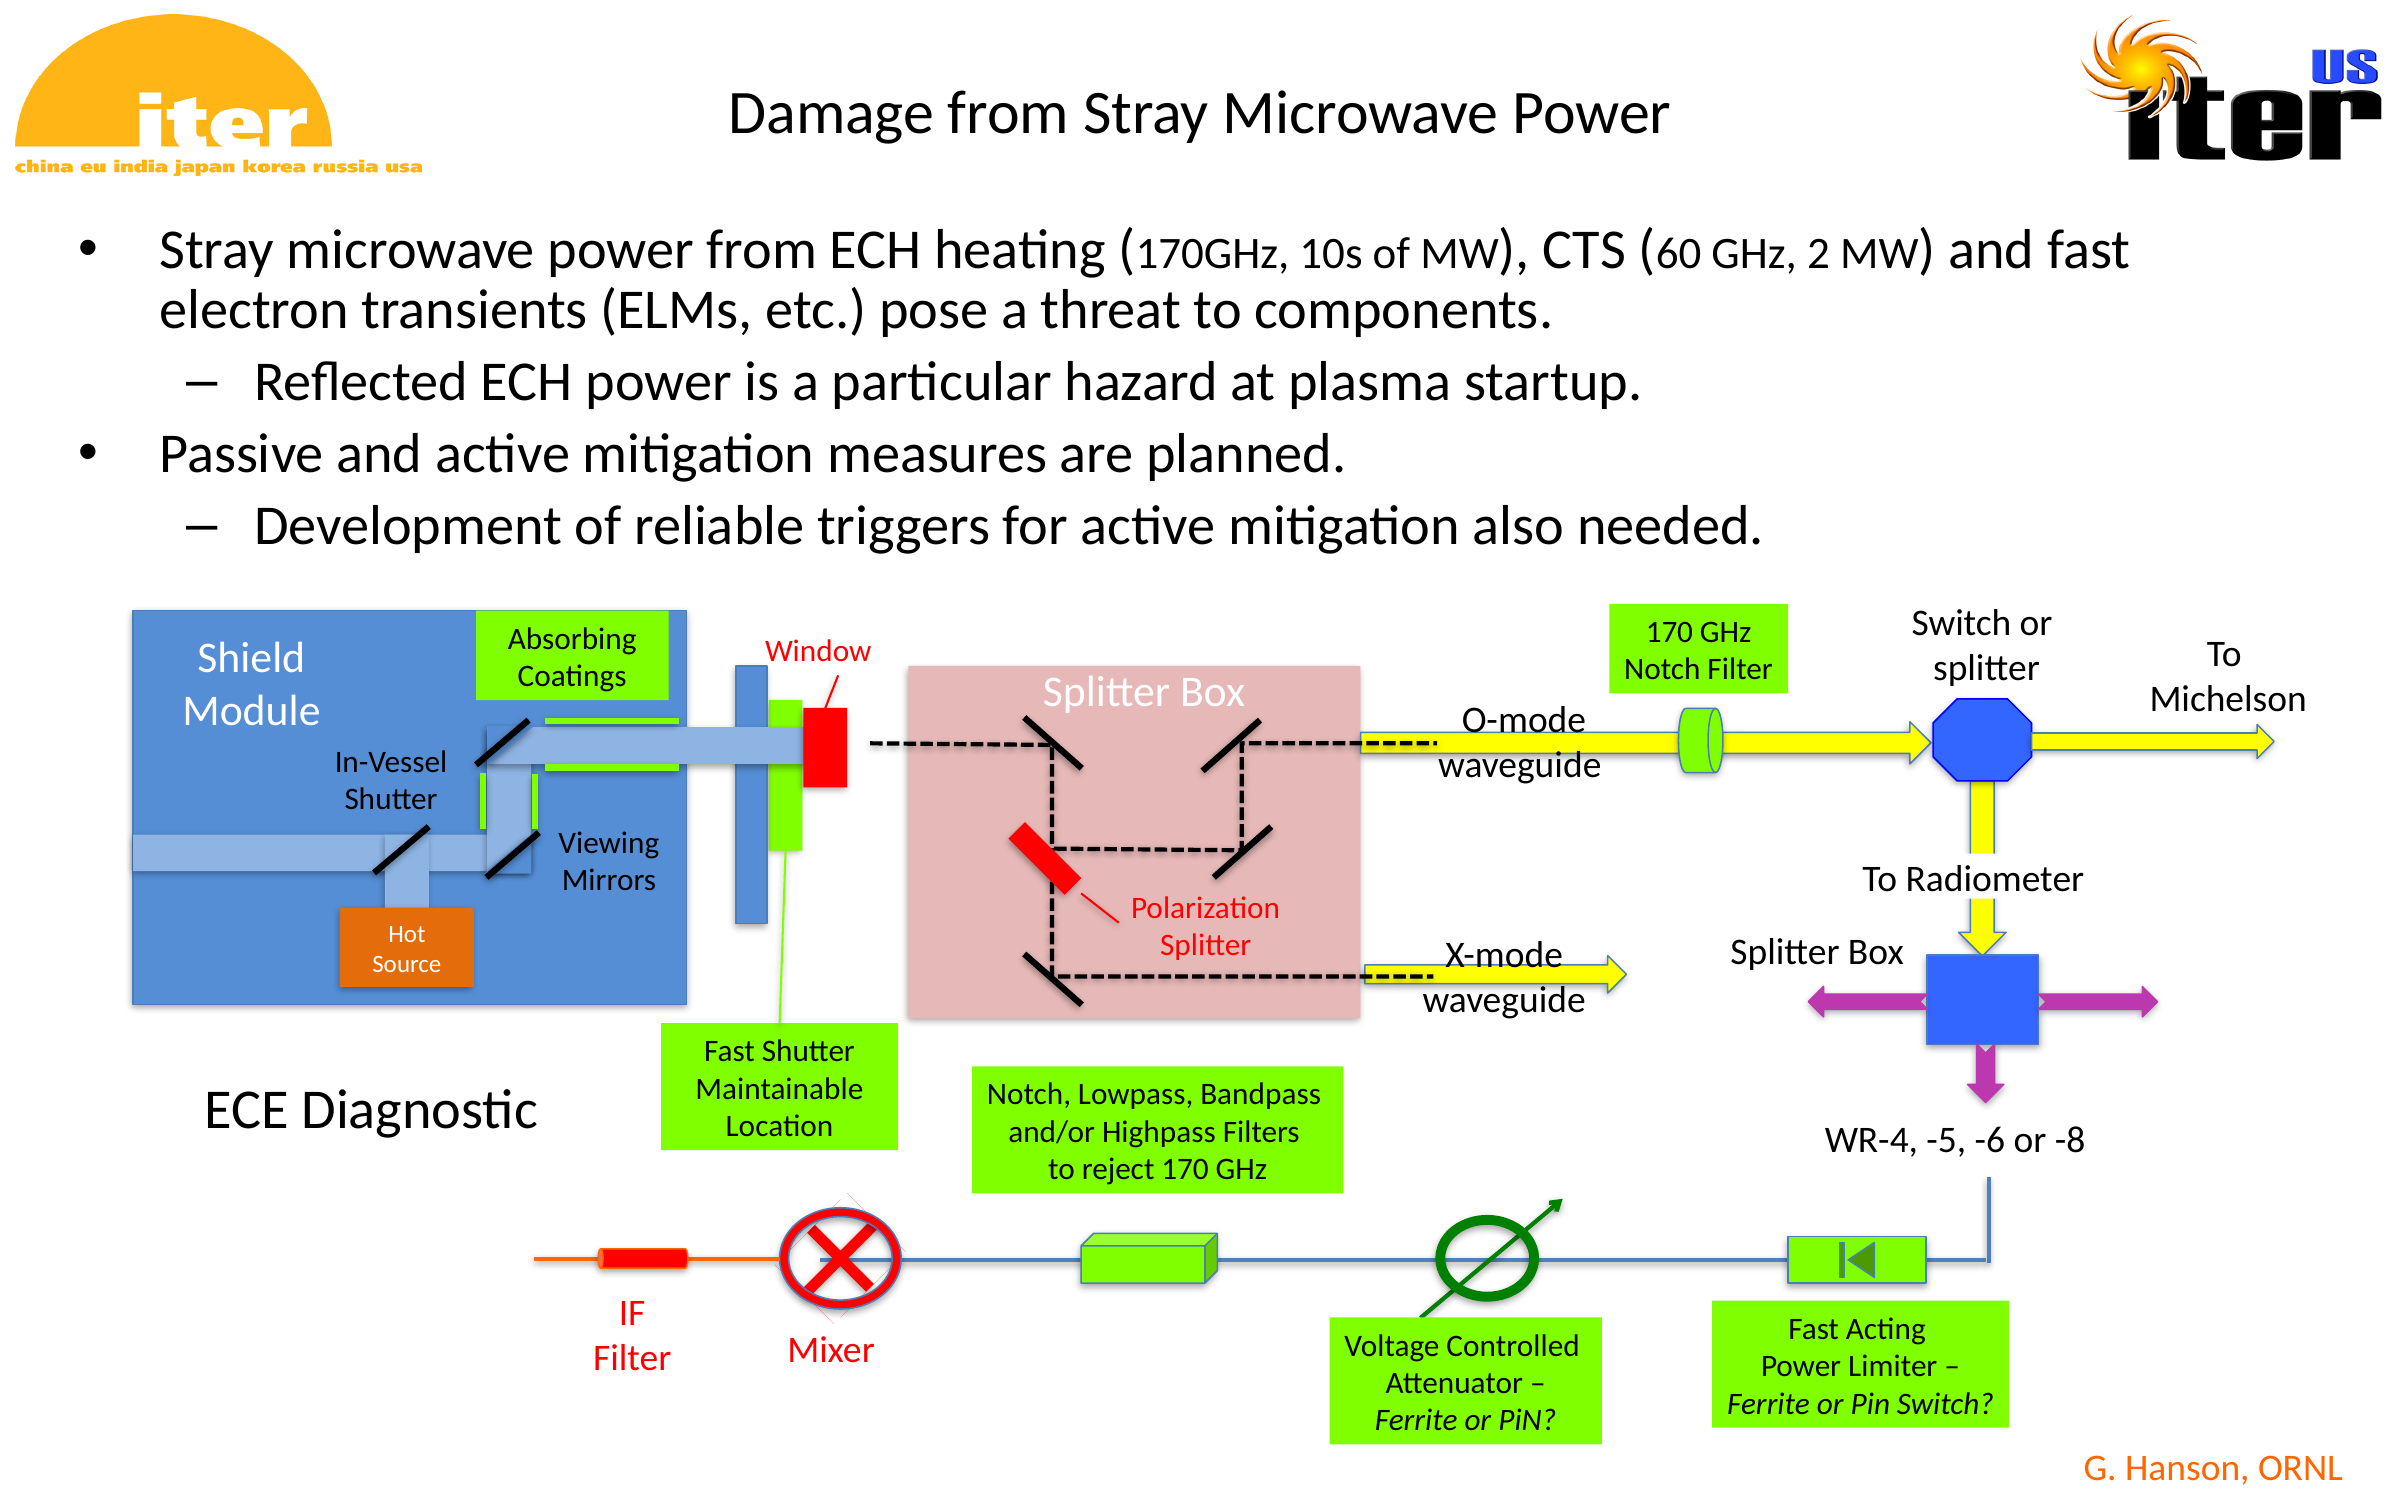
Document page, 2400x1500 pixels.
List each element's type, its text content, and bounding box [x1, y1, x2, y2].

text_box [132, 610, 927, 1005]
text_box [1608, 603, 1790, 773]
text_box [533, 590, 2324, 1388]
list Stray microwave power from ECH heating (170GHz, 10s of MW), CTS (60 GHz, 2 MW) and fast electron transients (ELMs, etc.) pose a threat to components. Reflected ECH power is a particular hazard at plasma startup. Passive and active mitigation measures are planned. Development of reliable triggers for active mitigation also needed. [55, 208, 2324, 569]
text_box G. Hanson, ORNL [2061, 1431, 2366, 1500]
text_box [972, 1066, 2015, 1447]
title Damage from Stray Microwave Power [120, 60, 2280, 158]
picture [15, 14, 422, 176]
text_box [475, 610, 679, 830]
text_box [660, 1013, 899, 1153]
picture [2069, 6, 2391, 171]
text_box ECE Diagnostic [182, 1060, 529, 1151]
